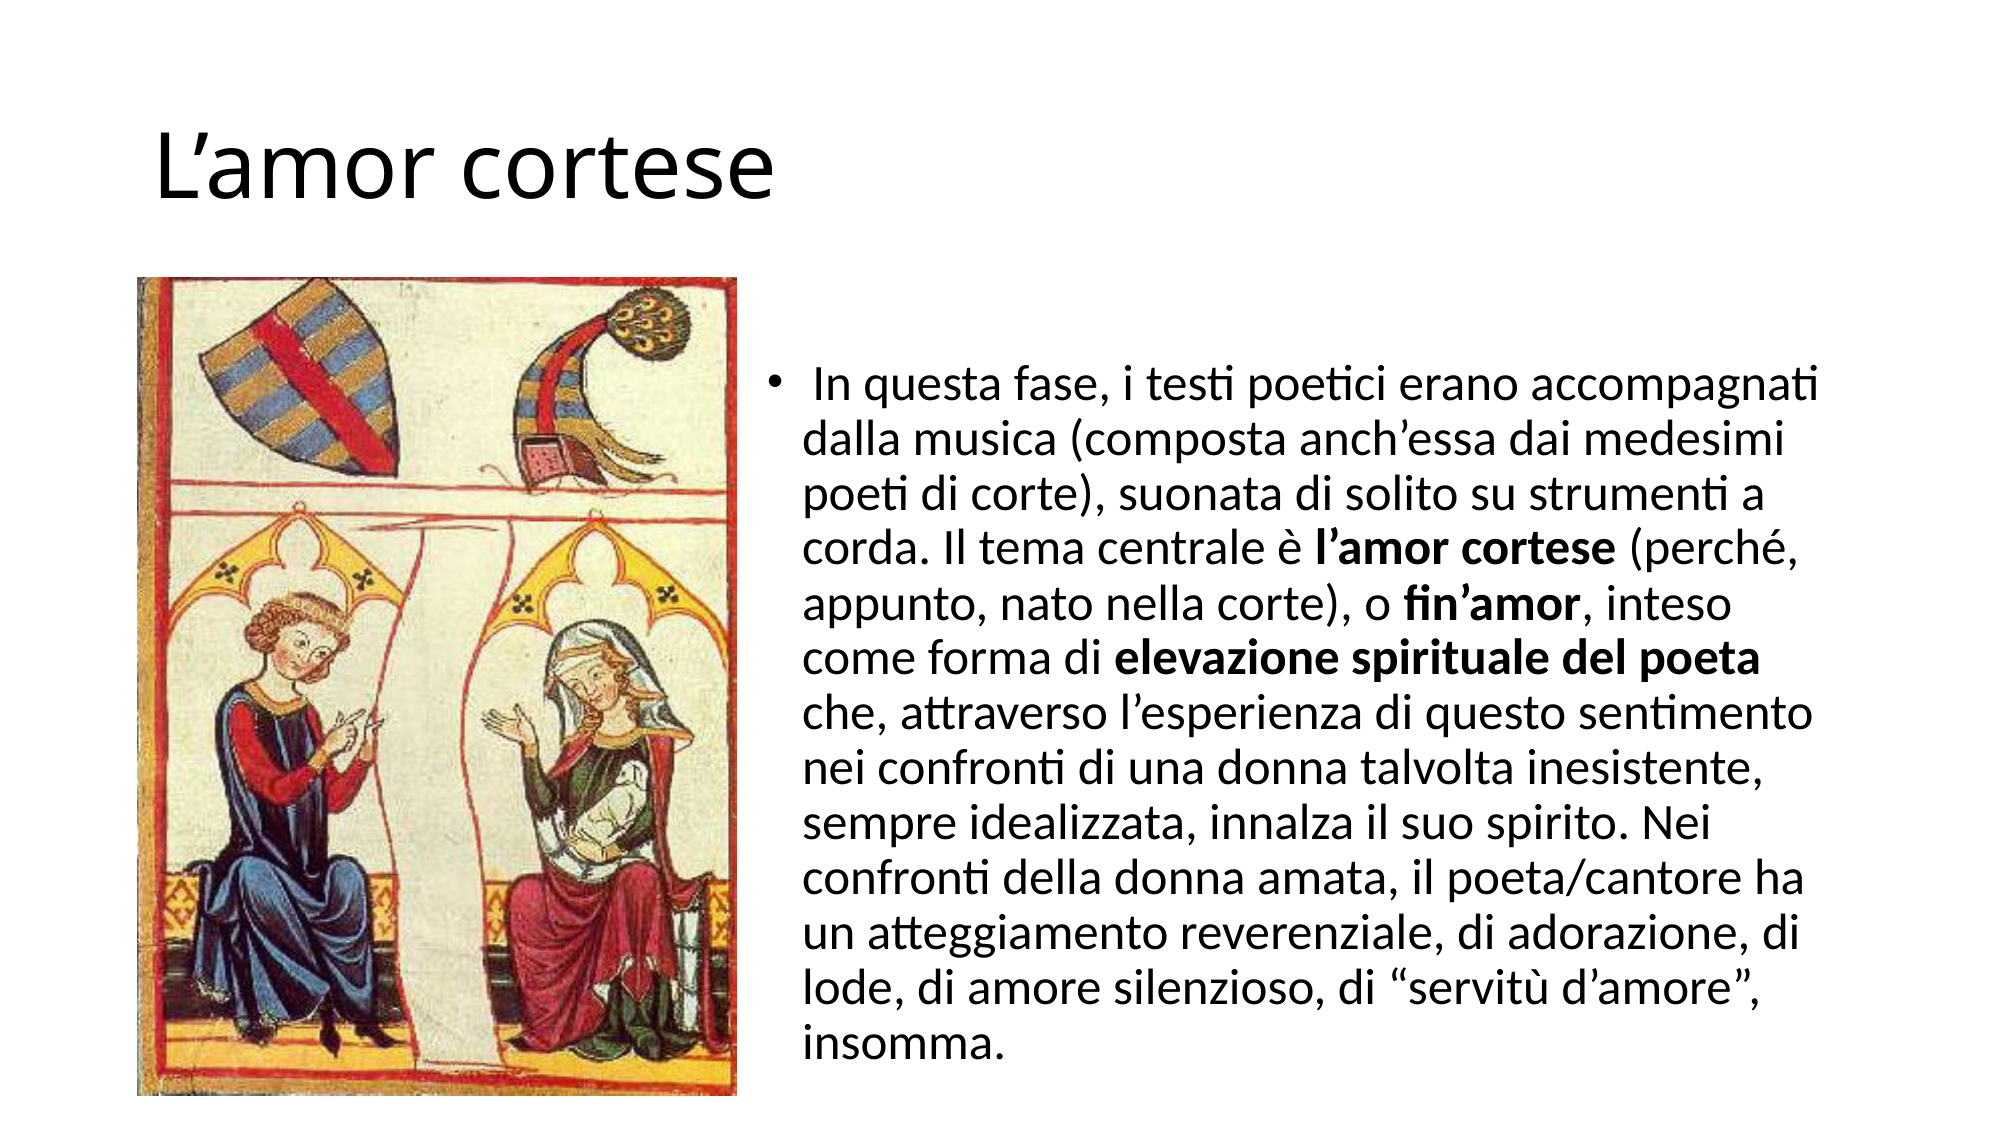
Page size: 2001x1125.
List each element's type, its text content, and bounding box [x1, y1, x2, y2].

list In questa fase, i testi poetici erano accompagnati dalla musica (composta anch’essa dai medesimi poeti di corte), suonata di solito su strumenti a corda. Il tema centrale è l’amor cortese (perché, appunto, nato nella corte), o fin’amor, inteso come forma di elevazione spirituale del poeta che, attraverso l’esperienza di questo sentimento nei confronti di una donna talvolta inesistente, sempre idealizzata, innalza il suo spirito. Nei confronti della donna amata, il poeta/cantore ha un atteggiamento reverenziale, di adorazione, di lode, di amore silenzioso, di “servitù d’amore”, insomma. [752, 277, 1863, 1096]
title L’amor cortese [137, 59, 1863, 278]
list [137, 277, 737, 1096]
